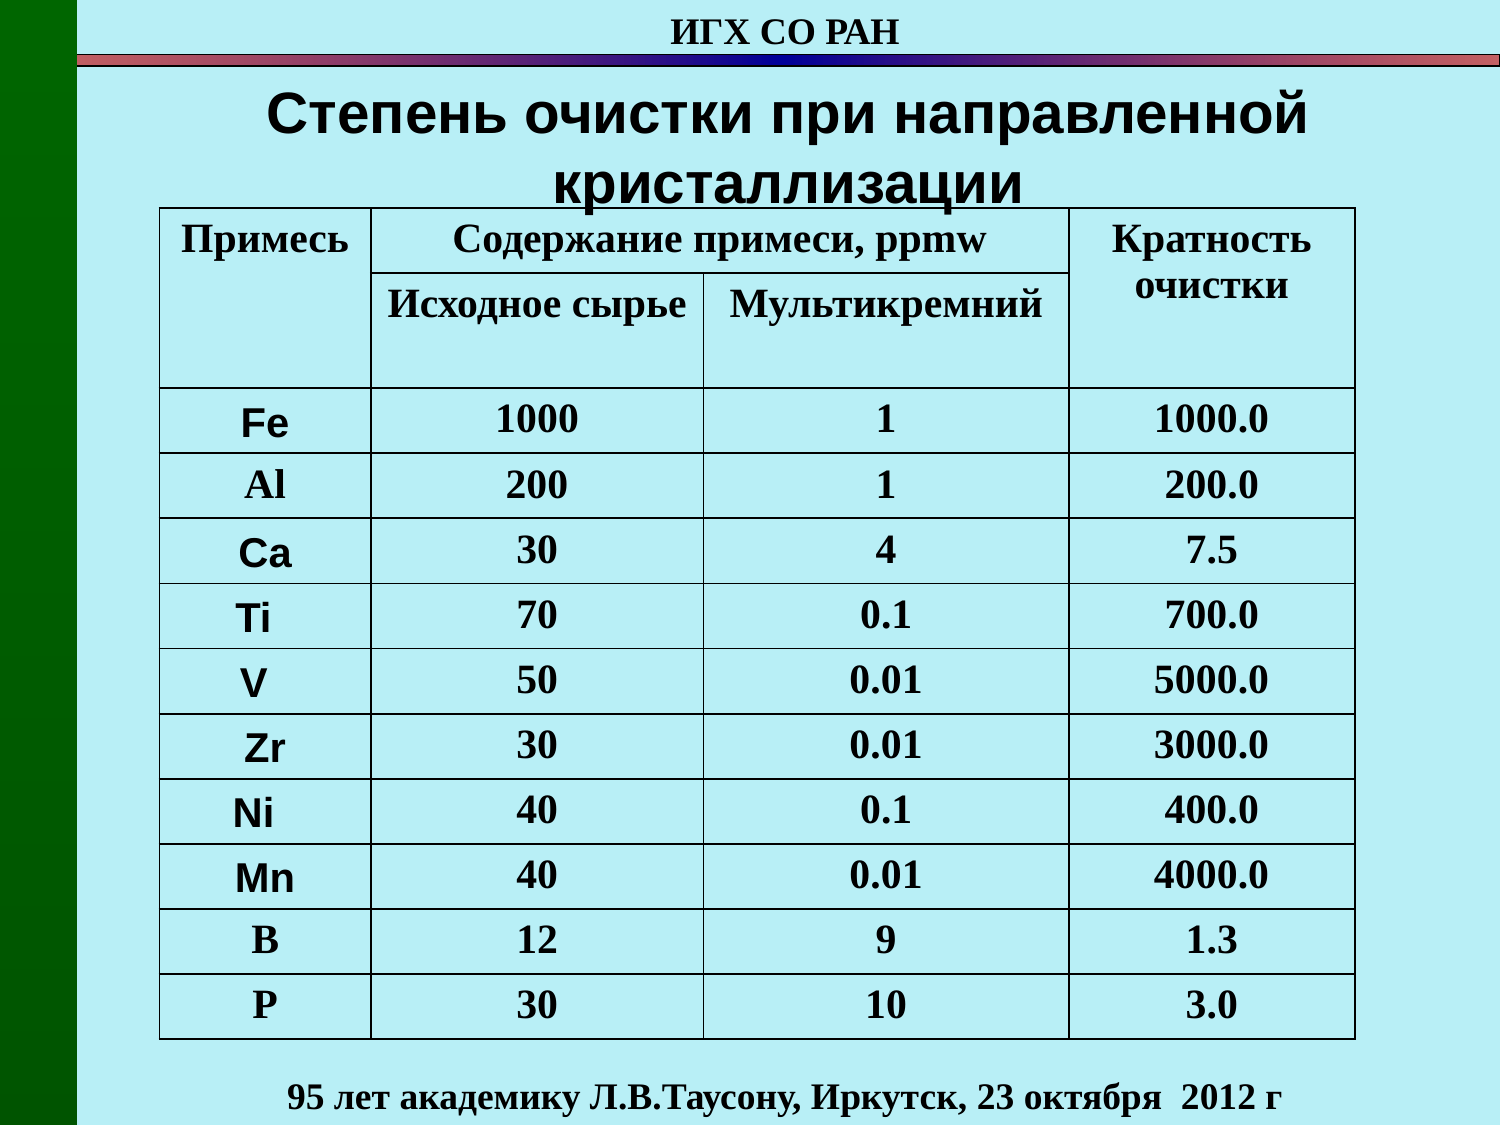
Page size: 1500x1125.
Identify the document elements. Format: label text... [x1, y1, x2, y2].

table_cell Ti [160, 584, 370, 648]
table_cell 0.01 [704, 845, 1068, 908]
table_cell 12 [372, 910, 703, 973]
table_cell Fe [160, 389, 370, 452]
table_cell 70 [372, 584, 703, 648]
table_cell 30 [372, 519, 703, 583]
table_cell 4000.0 [1070, 845, 1354, 908]
table_header Примесь [160, 209, 370, 387]
table_cell 30 [372, 715, 703, 778]
table_cell 10 [704, 975, 1068, 1011]
table_cell 50 [372, 649, 703, 713]
table_cell 1000.0 [1070, 389, 1354, 452]
table_header Содержание примеси, ppmw [372, 209, 1068, 272]
table_cell 1.3 [1070, 910, 1354, 973]
table_cell 7.5 [1070, 519, 1354, 583]
table_cell 3.0 [1070, 975, 1354, 1011]
table_cell 1 [704, 454, 1068, 517]
table_cell 5000.0 [1070, 649, 1354, 713]
text_box Степень очистки при направленной кристаллизации [76, 68, 1500, 223]
table_header Кратность очистки [1070, 209, 1354, 387]
table_cell 1 [704, 389, 1068, 452]
table_cell 200 [372, 454, 703, 517]
table_cell 400.0 [1070, 780, 1354, 843]
table_cell 0.1 [704, 780, 1068, 843]
table_cell P [160, 975, 370, 1011]
table_cell 30 [372, 975, 703, 1011]
table_cell 0.1 [704, 584, 1068, 648]
table_cell B [160, 910, 370, 973]
table_cell 4 [704, 519, 1068, 583]
table_cell Исходное сырье [372, 274, 703, 387]
table_cell 3000.0 [1070, 715, 1354, 778]
text_box [64, 1011, 1471, 1057]
table_cell Al [160, 454, 370, 517]
table_cell 0.01 [704, 649, 1068, 713]
table_cell V [160, 649, 370, 713]
table_cell 9 [704, 910, 1068, 973]
table_cell 200.0 [1070, 454, 1354, 517]
table_cell Мультикремний [704, 274, 1068, 387]
table_cell 0.01 [704, 715, 1068, 778]
table_cell 1000 [372, 389, 703, 452]
table_cell 40 [372, 845, 703, 908]
table_cell Mn [160, 845, 370, 908]
table_cell 40 [372, 780, 703, 843]
table_cell Ca [160, 519, 370, 583]
table_cell Ni [160, 780, 370, 843]
table_cell 700.0 [1070, 584, 1354, 648]
table_cell Zr [160, 715, 370, 778]
